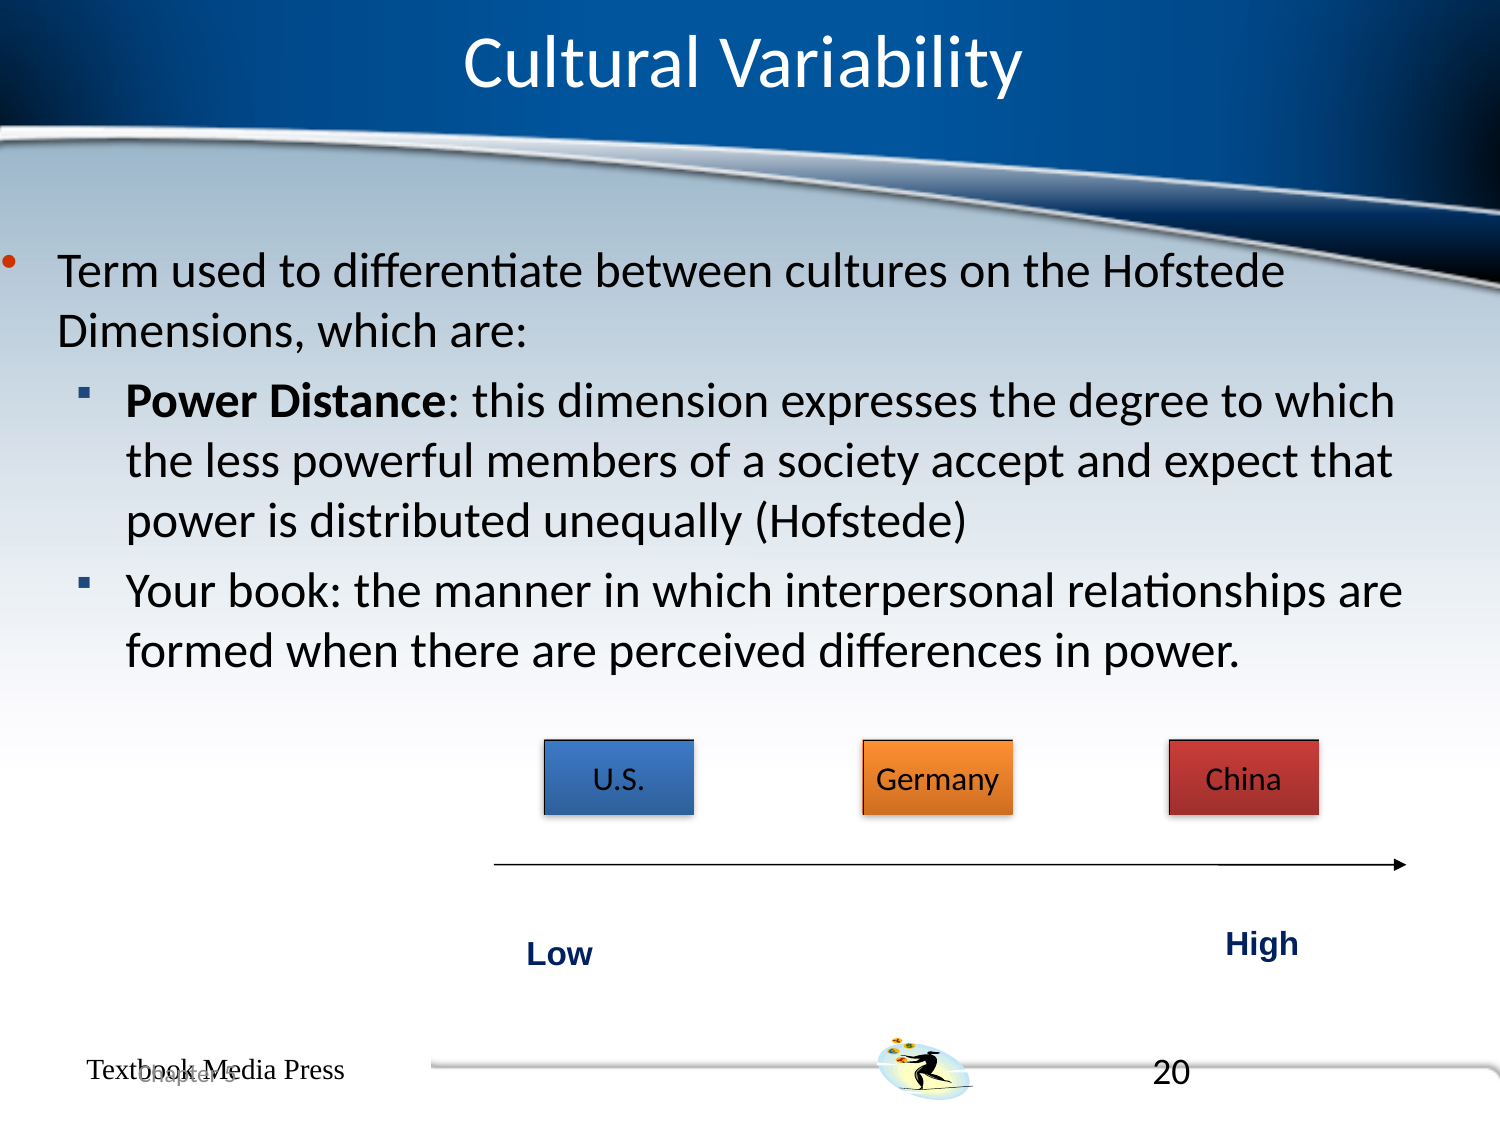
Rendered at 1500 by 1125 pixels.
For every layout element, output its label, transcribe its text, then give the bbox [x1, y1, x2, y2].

slide_number 20 [1137, 1039, 1488, 1100]
footer Textbook Media Press [0, 1043, 431, 1125]
text_box [493, 858, 1407, 871]
text_box Cultural Variability [99, 0, 1388, 110]
picture [0, 0, 1500, 1125]
text_box Chapter 5 [12, 1043, 363, 1103]
text_box China [1168, 739, 1319, 815]
text_box Low [511, 924, 608, 980]
text_box High [1210, 914, 1320, 970]
text_box U.S. [543, 739, 694, 815]
text_box Germany [862, 739, 1013, 815]
text_box Term used to differentiate between cultures on the Hofstede Dimensions, which are: Power Distance: this dimension expresses the degree to which the less powerful members of a society accept and expect that power is distributed unequally (Hofstede) Your book: the manner in which interpersonal relationships are formed when there are perceived differences in power. [0, 229, 1425, 1043]
